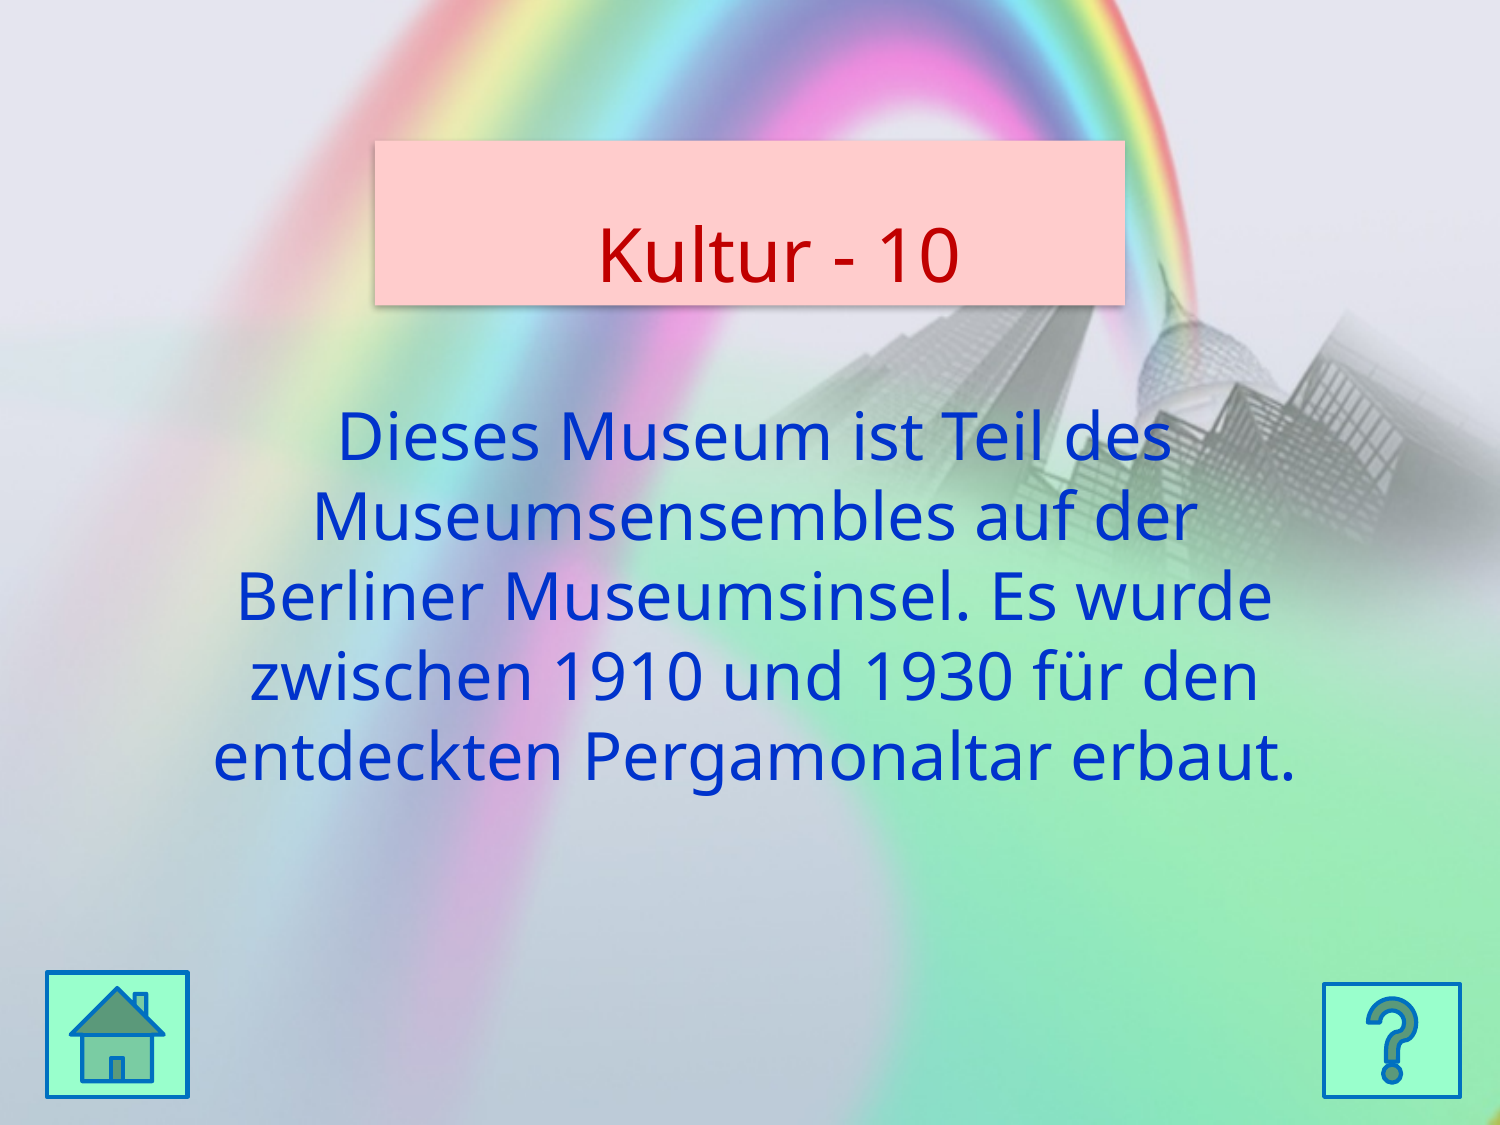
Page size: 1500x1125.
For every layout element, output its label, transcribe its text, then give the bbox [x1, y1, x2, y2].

picture [0, 0, 1500, 1125]
text_box [1322, 982, 1462, 1099]
text_box [45, 970, 190, 1099]
text_box Kultur - 10 [374, 140, 1125, 306]
text_box Dieses Museum ist Teil des Museumsensembles auf der Berliner Museumsinsel. Es wurde zwischen 1910 und 1930 für den entdeckten Pergamonaltar erbaut. [175, 386, 1336, 802]
